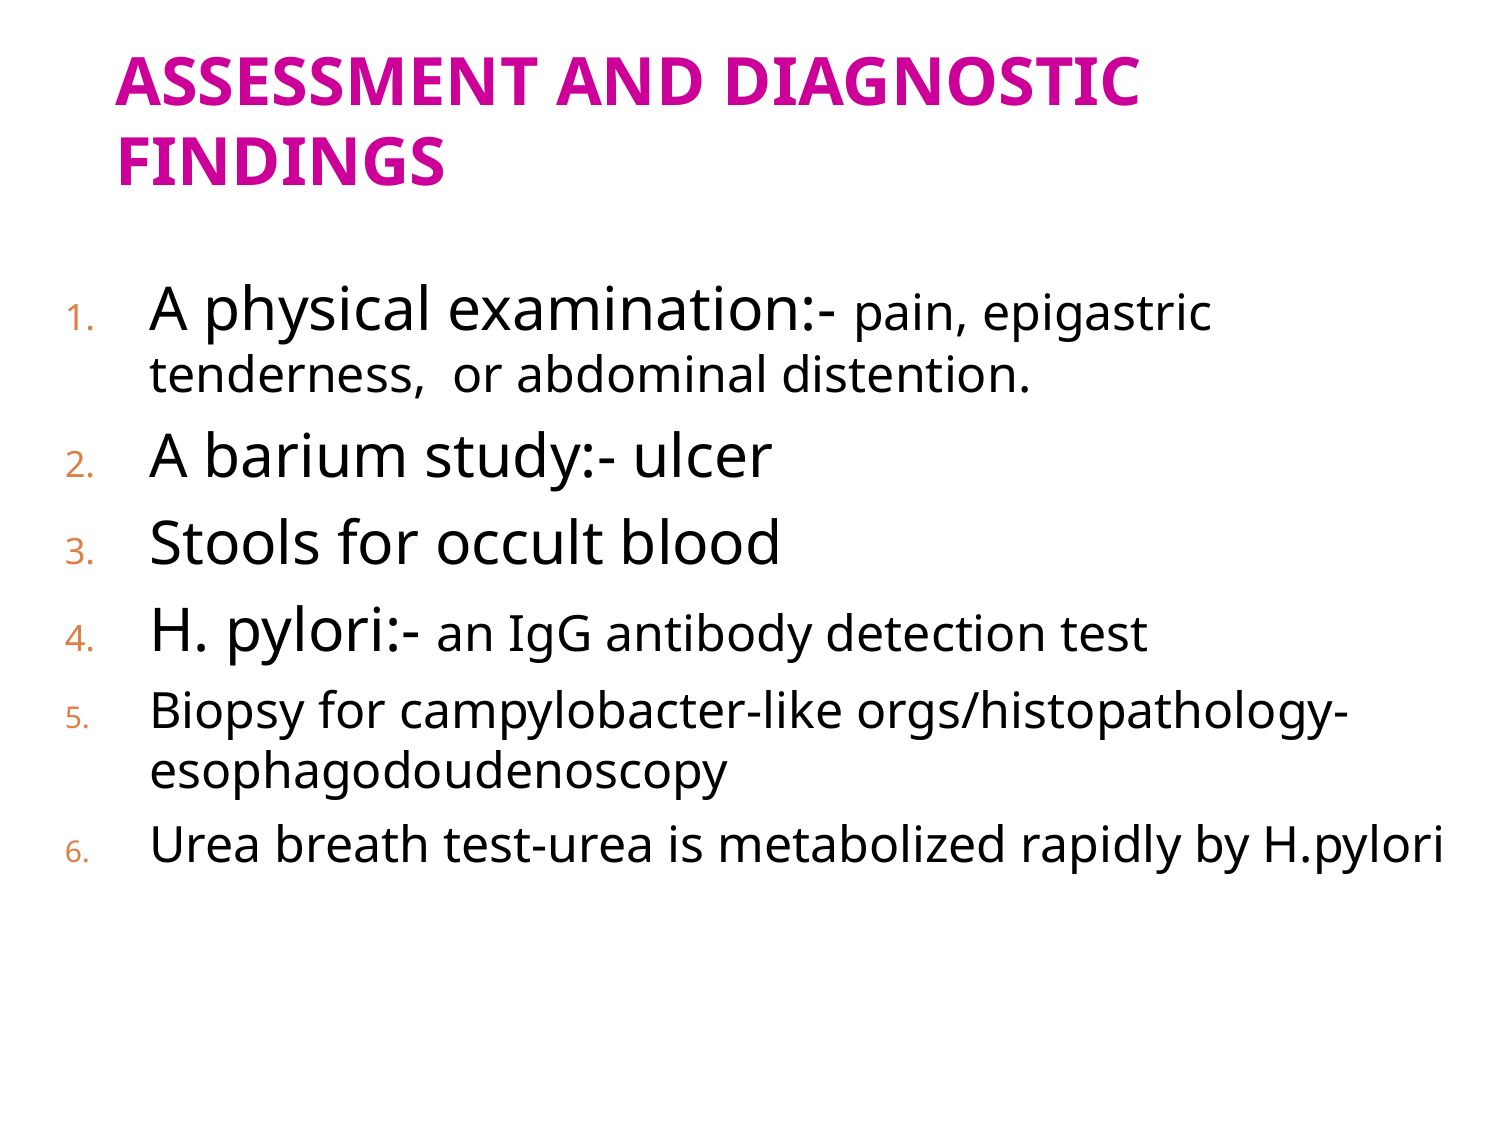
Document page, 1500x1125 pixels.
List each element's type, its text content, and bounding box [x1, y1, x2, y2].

list A physical examination:- pain, epigastric tenderness, or abdominal distention. A barium study:- ulcer Stools for occult blood H. pylori:- an IgG antibody detection test Biopsy for campylobacter-like orgs/histopathology-esophagodoudenoscopy Urea breath test-urea is metabolized rapidly by H.pylori [50, 262, 1463, 1000]
title ASSESSMENT AND DIAGNOSTIC FINDINGS [100, 37, 1438, 200]
